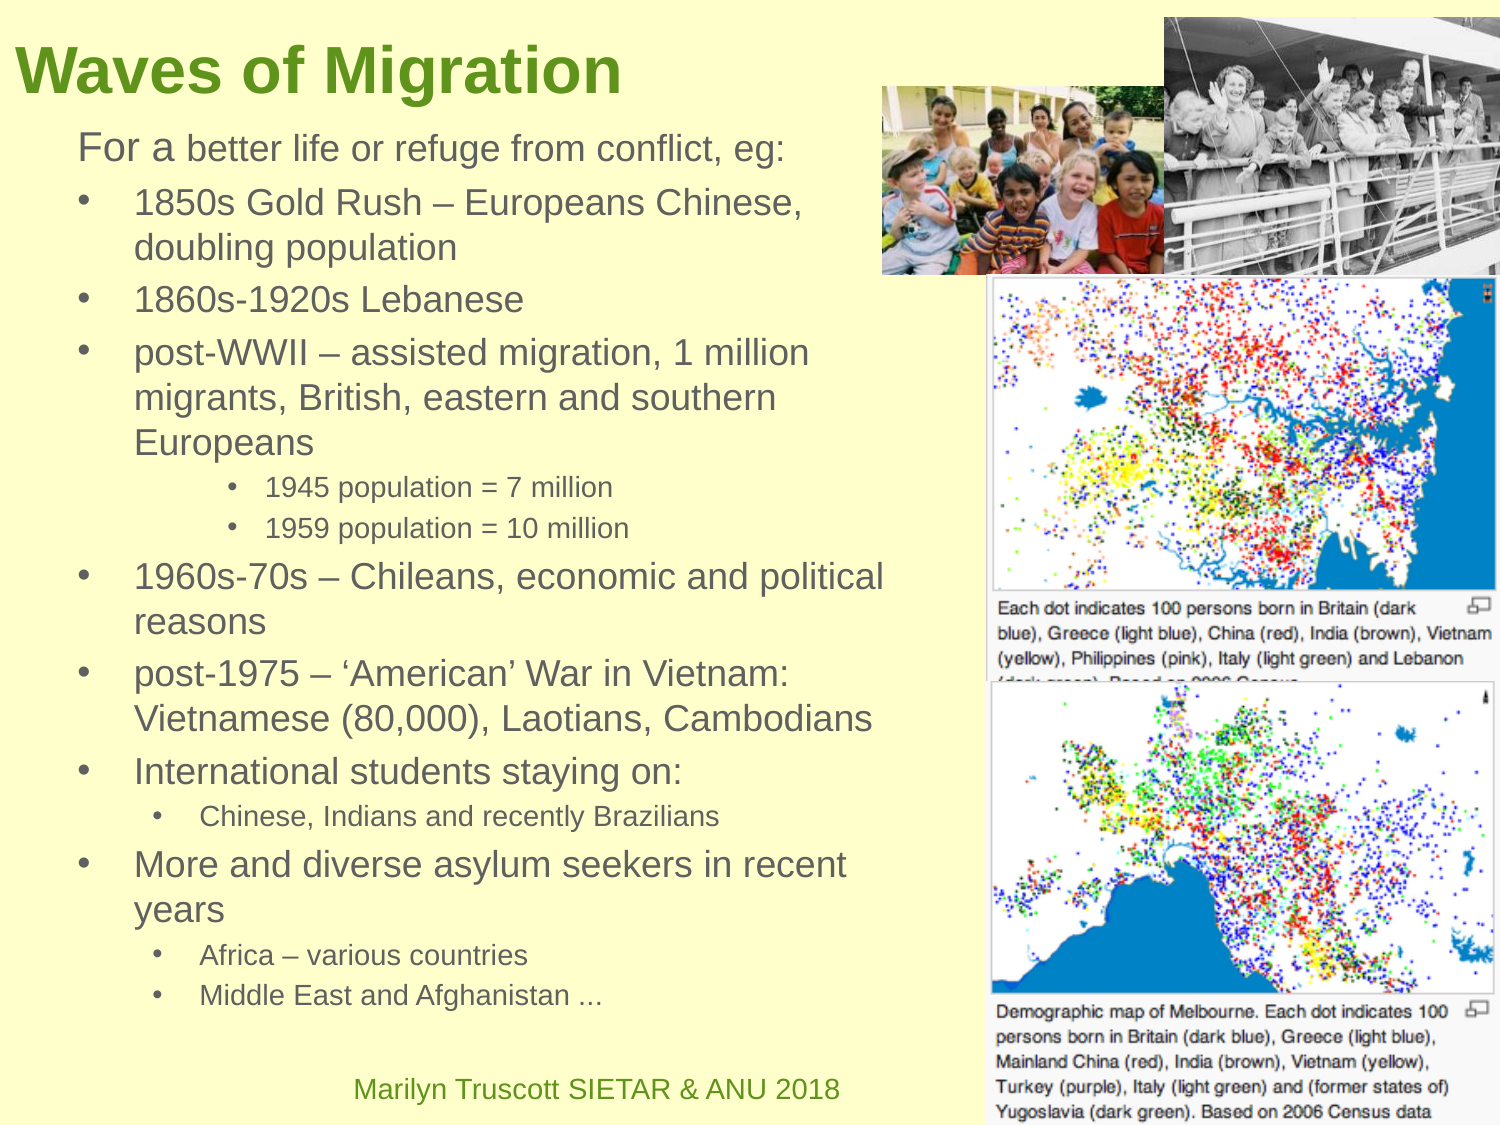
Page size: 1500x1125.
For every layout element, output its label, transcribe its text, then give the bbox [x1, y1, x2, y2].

footer Marilyn Truscott SIETAR & ANU 2018 [206, 1062, 981, 1125]
picture [882, 17, 1500, 1125]
title Waves of Migration [0, 0, 751, 135]
list For a better life or refuge from conflict, eg: 1850s Gold Rush – Europeans Chinese, doubling population 1860s-1920s Lebanese post-WWII – assisted migration, 1 million migrants, British, eastern and southern Europeans 1945 population = 7 million 1959 population = 10 million 1960s-70s – Chileans, economic and political reasons post-1975 – ‘American’ War in Vietnam: Vietnamese (80,000), Laotians, Cambodians International students staying on: Chinese, Indians and recently Brazilians More and diverse asylum seekers in recent years Africa – various countries Middle East and Afghanistan ... [62, 112, 951, 1063]
